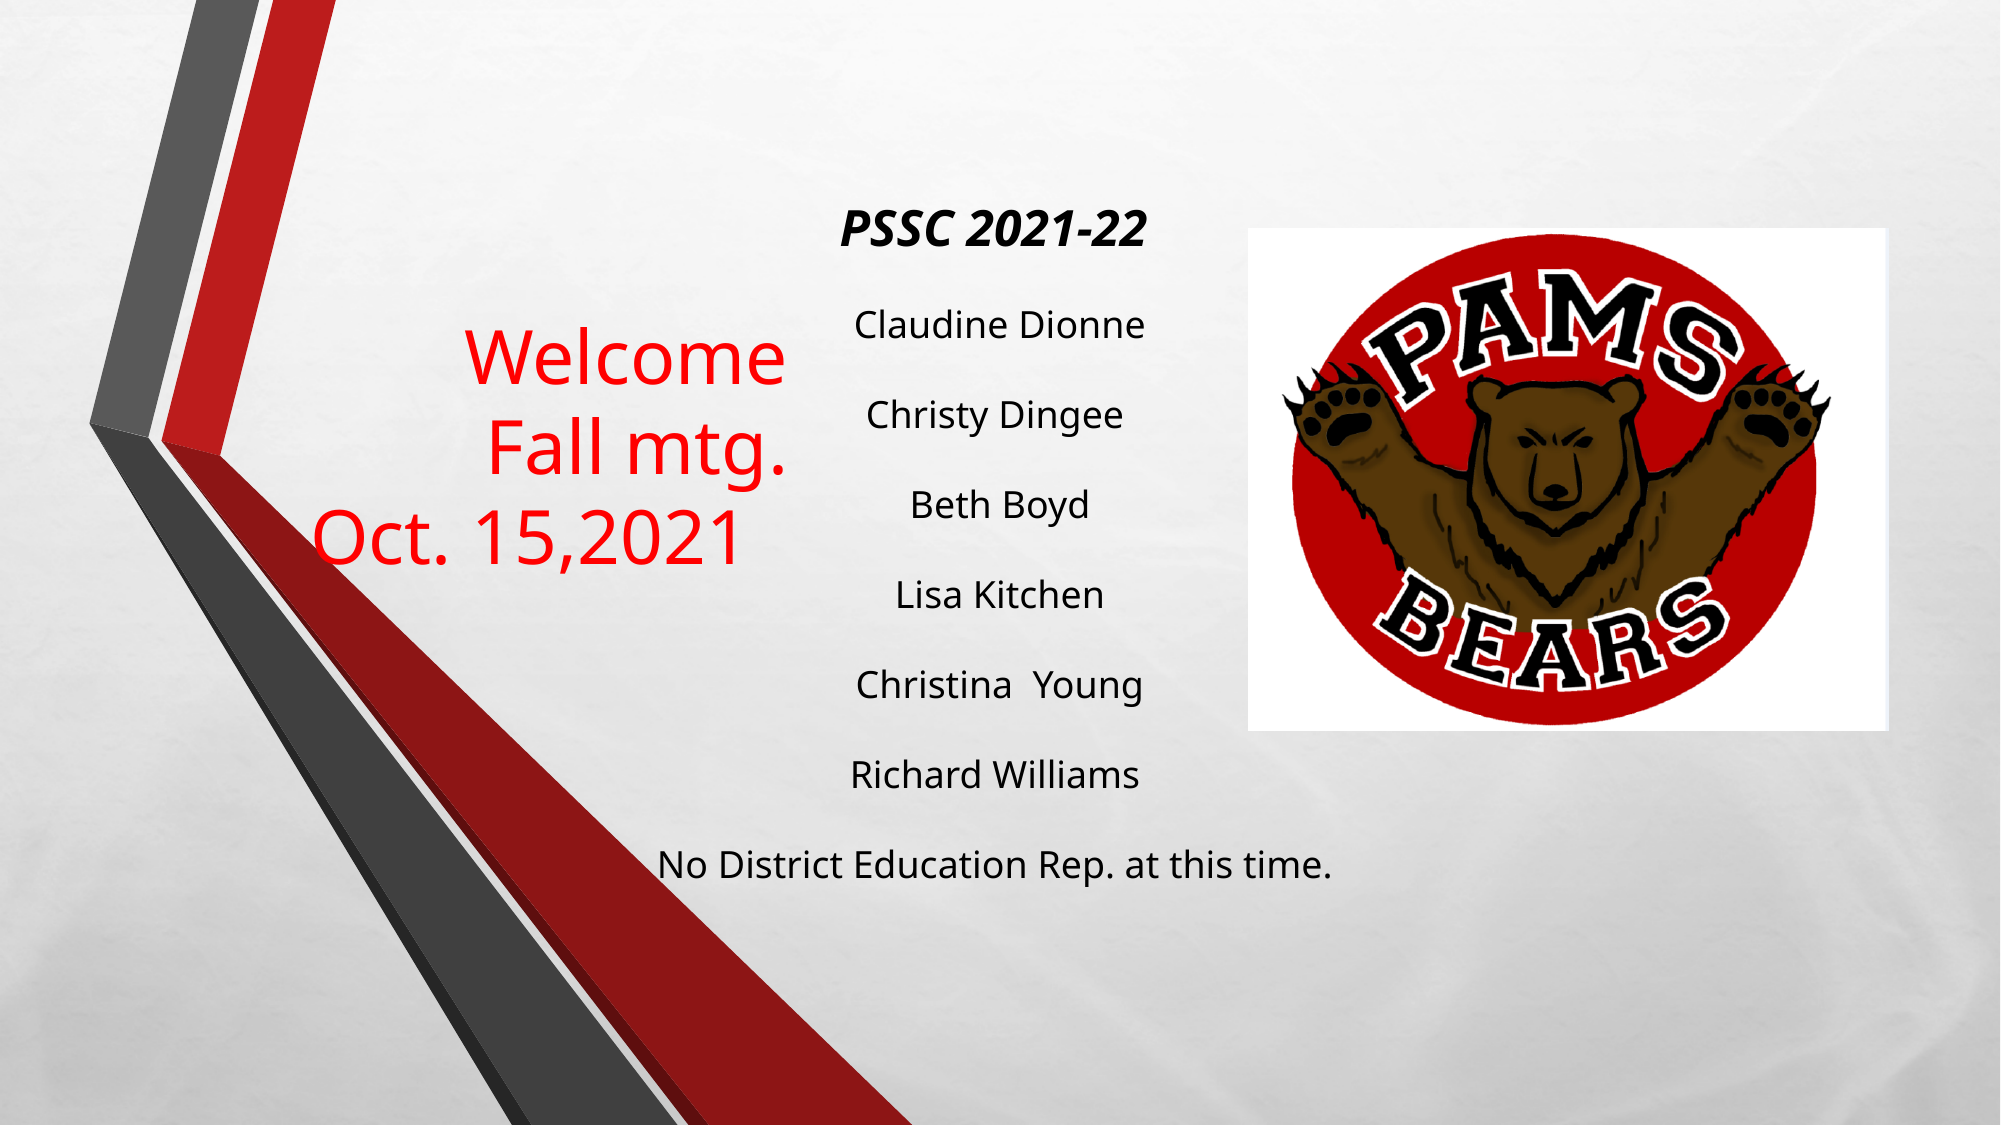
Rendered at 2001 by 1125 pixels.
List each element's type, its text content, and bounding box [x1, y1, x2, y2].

picture [1248, 227, 1890, 732]
title Welcome Fall mtg. Oct. 15,2021 [77, 380, 642, 677]
text_box PSSC 2021-22 Claudine Dionne Christy Dingee Beth Boyd Lisa Kitchen Christina Young Richard Williams No District Education Rep. at this time. [642, 188, 1358, 939]
